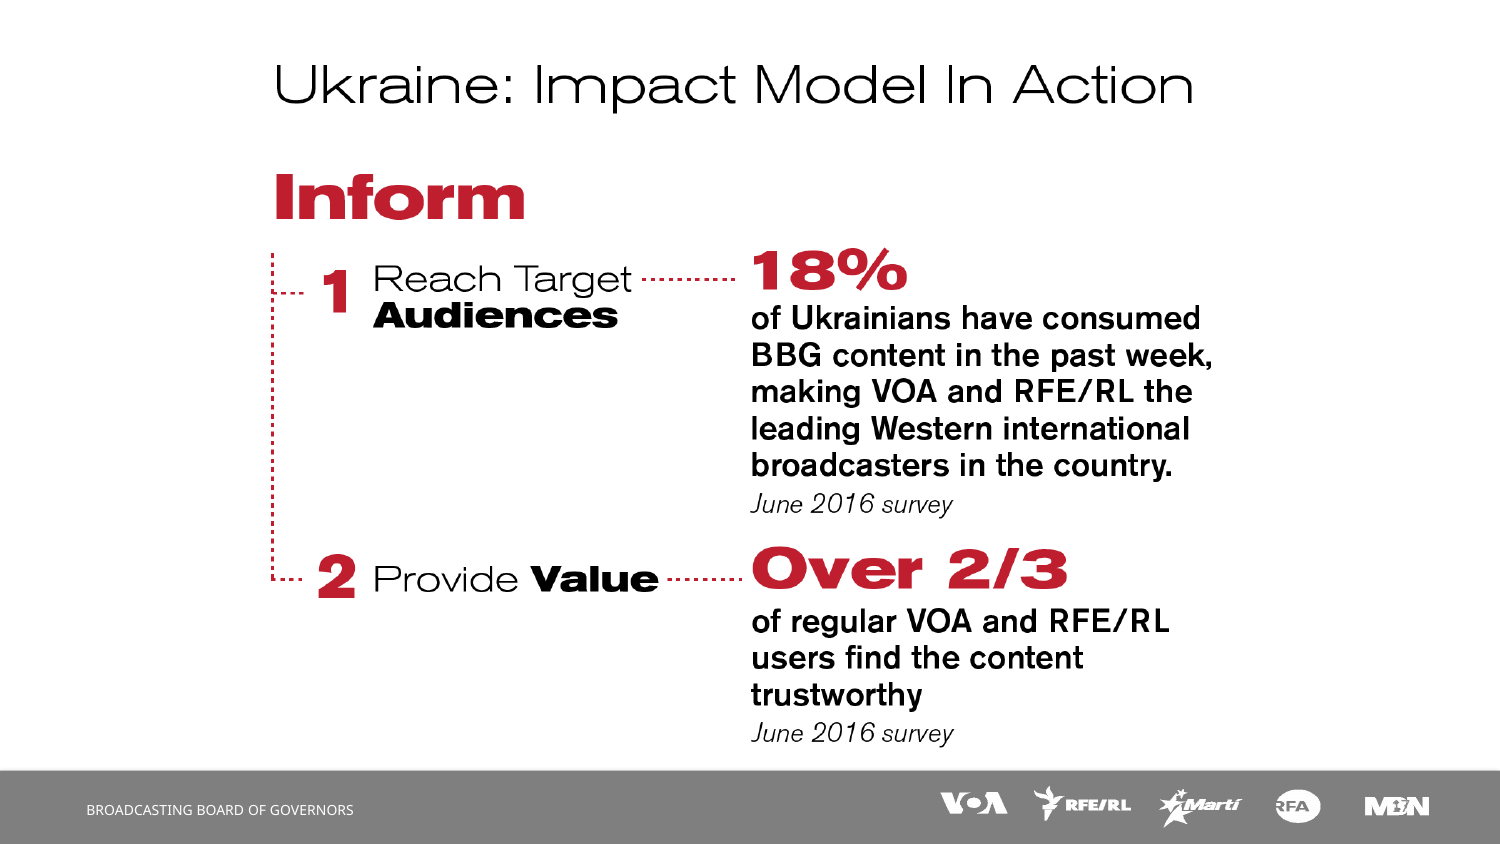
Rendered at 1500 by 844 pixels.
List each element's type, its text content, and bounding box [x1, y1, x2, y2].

picture [271, 55, 1221, 748]
slide_number 17 [1074, 782, 1425, 827]
picture [925, 780, 1447, 834]
